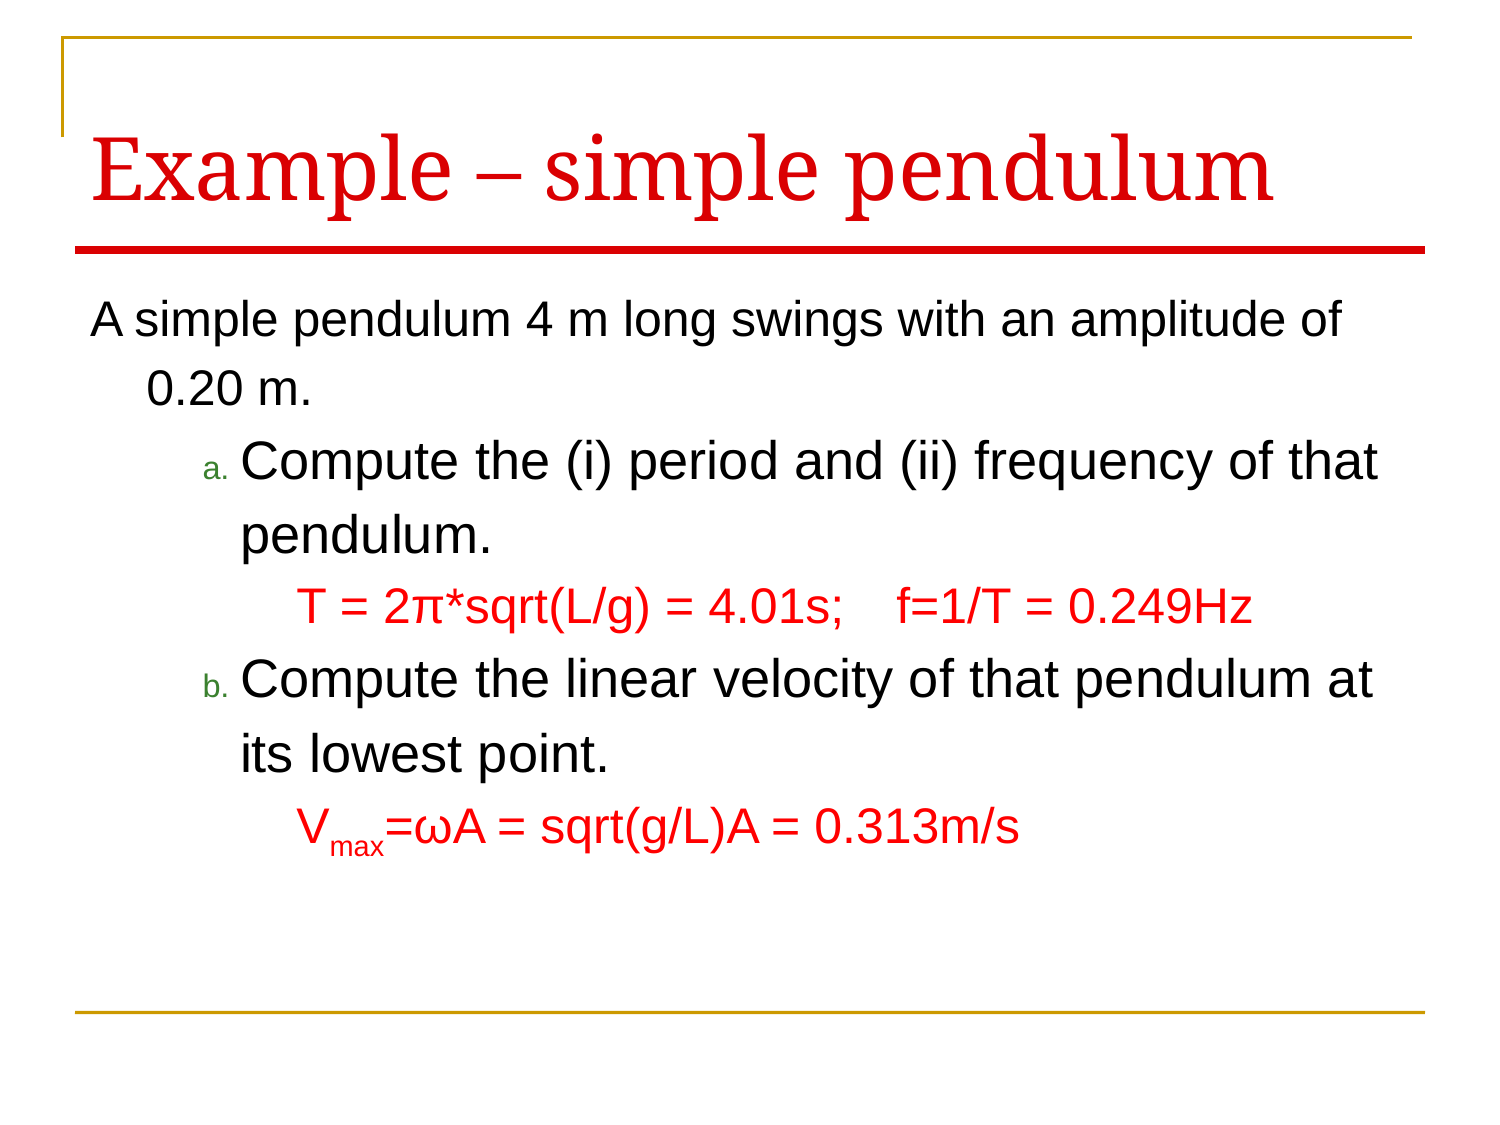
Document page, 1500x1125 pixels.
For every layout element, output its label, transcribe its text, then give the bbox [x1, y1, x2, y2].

list A simple pendulum 4 m long swings with an amplitude of 0.20 m. Compute the (i) period and (ii) frequency of that pendulum. T = 2π*sqrt(L/g) = 4.01s; f=1/T = 0.249Hz Compute the linear velocity of that pendulum at its lowest point. Vmax=ωA = sqrt(g/L)A = 0.313m/s [75, 262, 1425, 1078]
title Example – simple pendulum [75, 45, 1425, 233]
